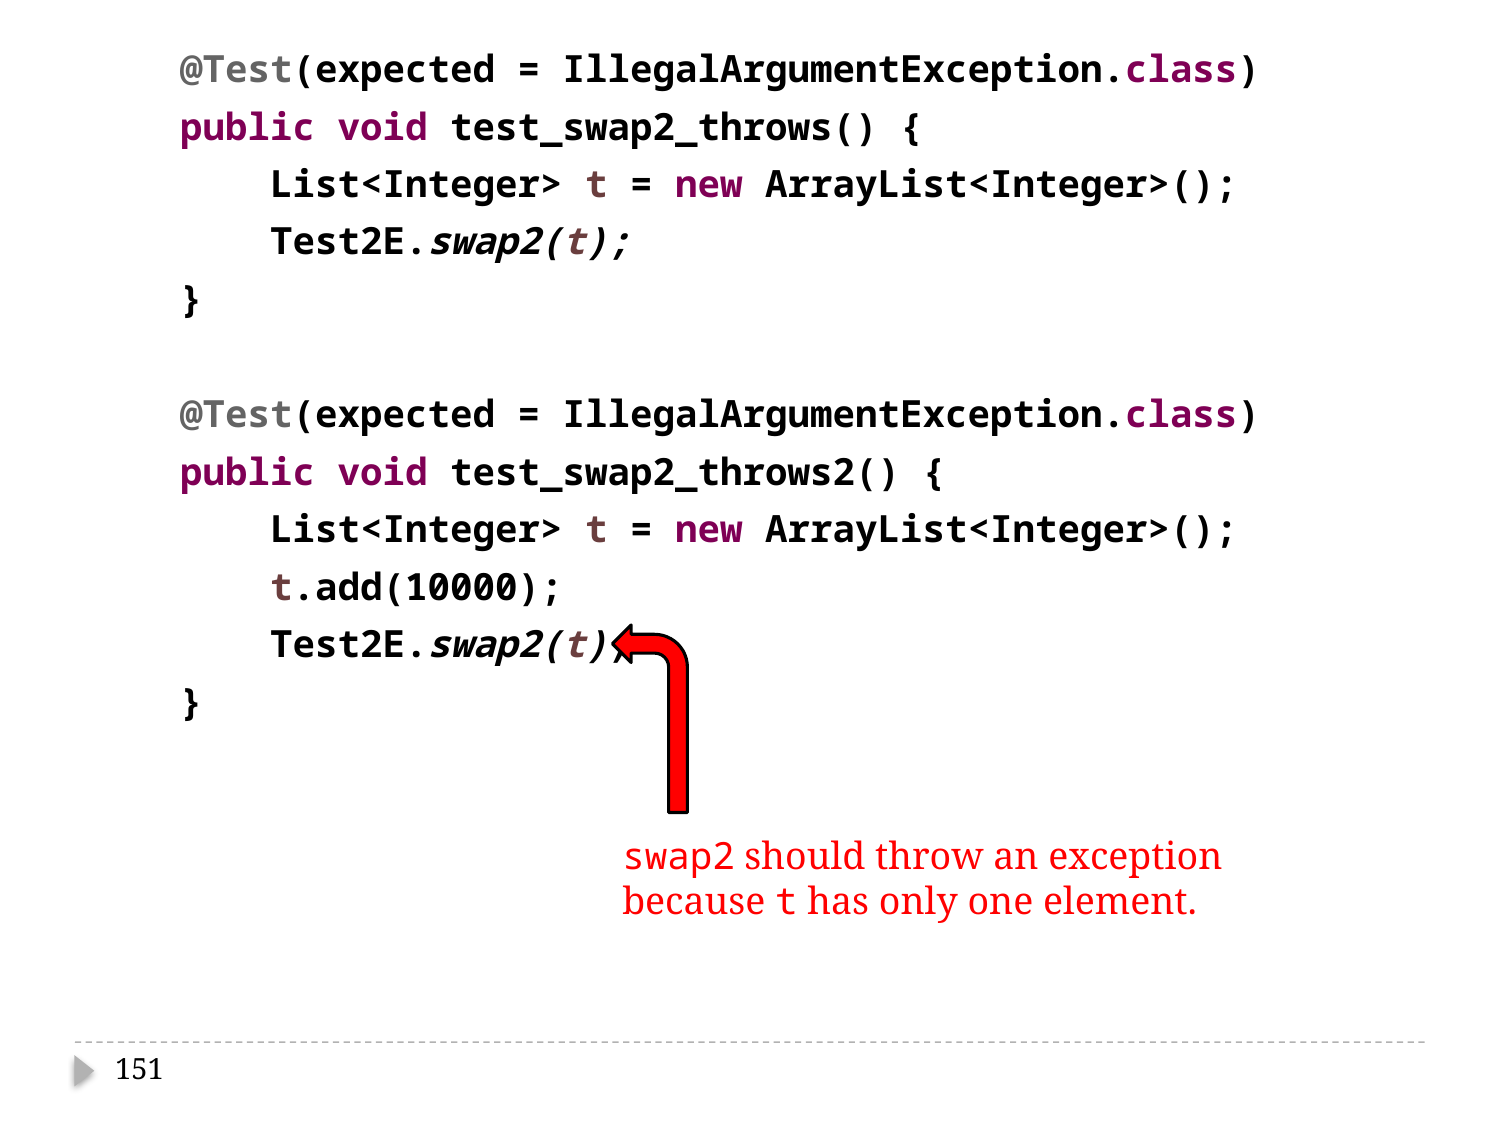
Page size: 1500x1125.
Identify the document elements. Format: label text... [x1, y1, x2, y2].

slide_number 151 [100, 1042, 426, 1103]
text_box [611, 623, 689, 815]
list @Test(expected = IllegalArgumentException.class) public void test_swap2_throws() { List<Integer> t = new ArrayList<Integer>(); Test2E.swap2(t); } @Test(expected = IllegalArgumentException.class) public void test_swap2_throws2() { List<Integer> t = new ArrayList<Integer>(); t.add(10000); Test2E.swap2(t); } [74, 37, 1426, 1011]
text_box swap2 should throw an exception because t has only one element. [607, 824, 1238, 930]
